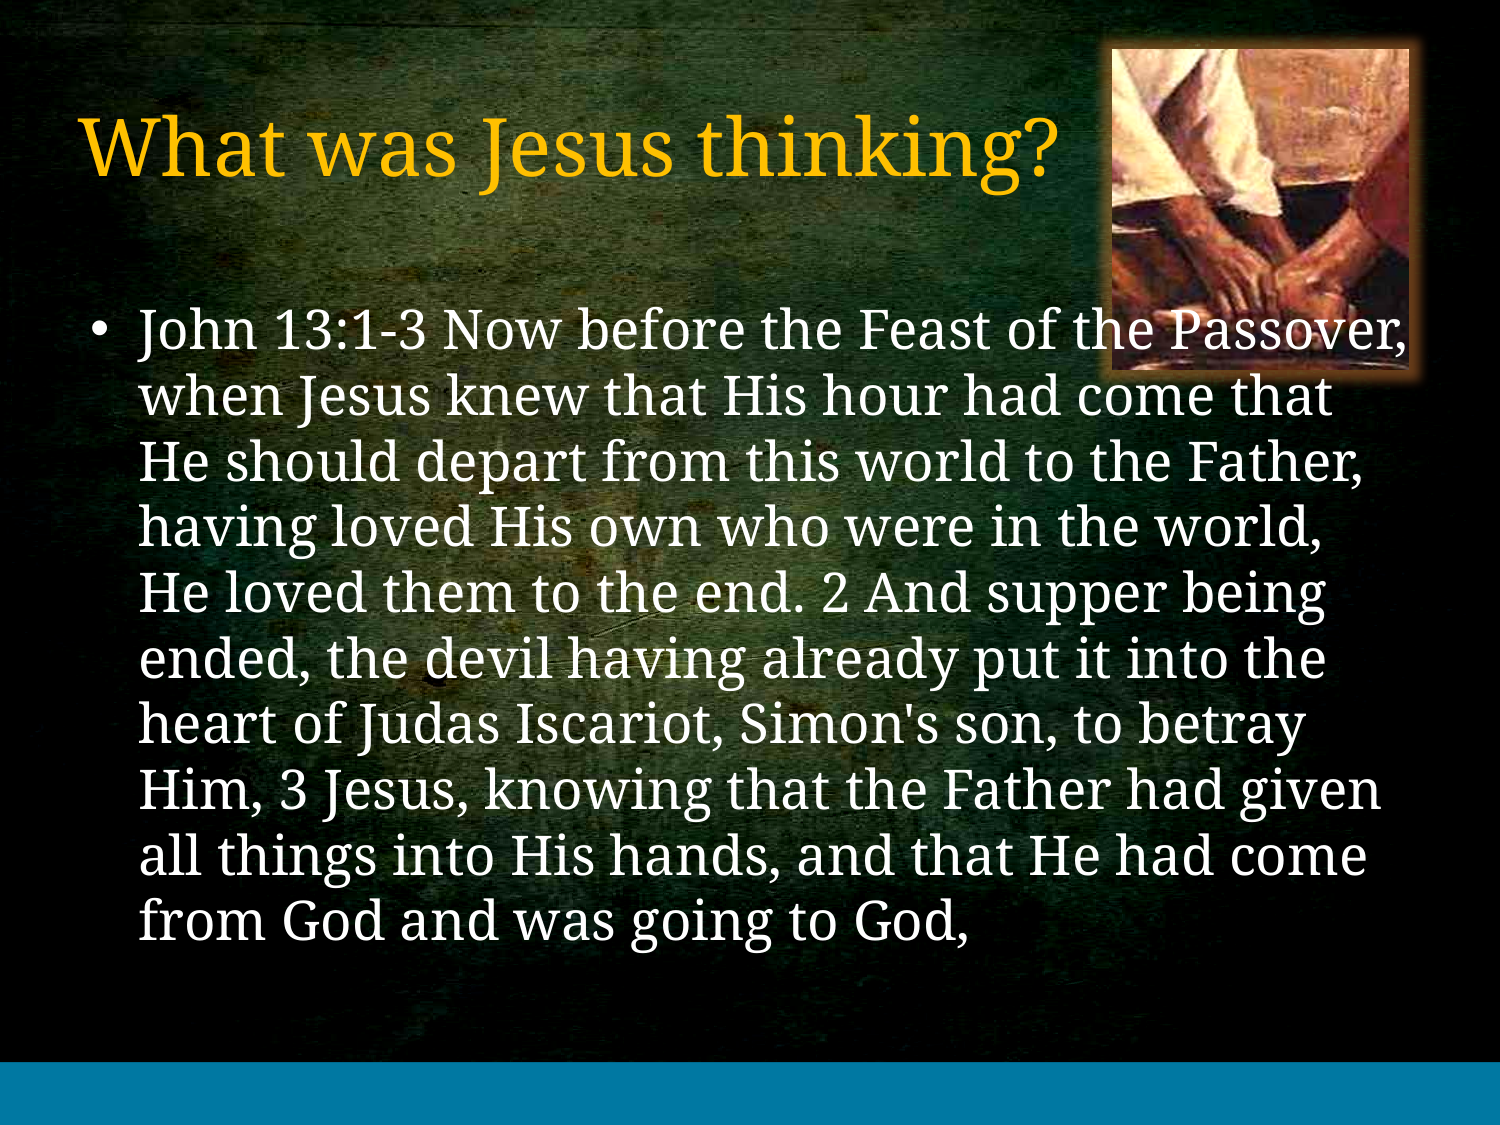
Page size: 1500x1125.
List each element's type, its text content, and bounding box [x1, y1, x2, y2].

title What was Jesus thinking? [62, 50, 1108, 238]
text_box [0, 1060, 1500, 1125]
list John 13:1-3 Now before the Feast of the Passover, when Jesus knew that His hour had come that He should depart from this world to the Father, having loved His own who were in the world, He loved them to the end. 2 And supper being ended, the devil having already put it into the heart of Judas Iscariot, Simon's son, to betray Him, 3 Jesus, knowing that the Father had given all things into His hands, and that He had come from God and was going to God, [75, 287, 1425, 1013]
picture [0, 0, 1500, 1060]
